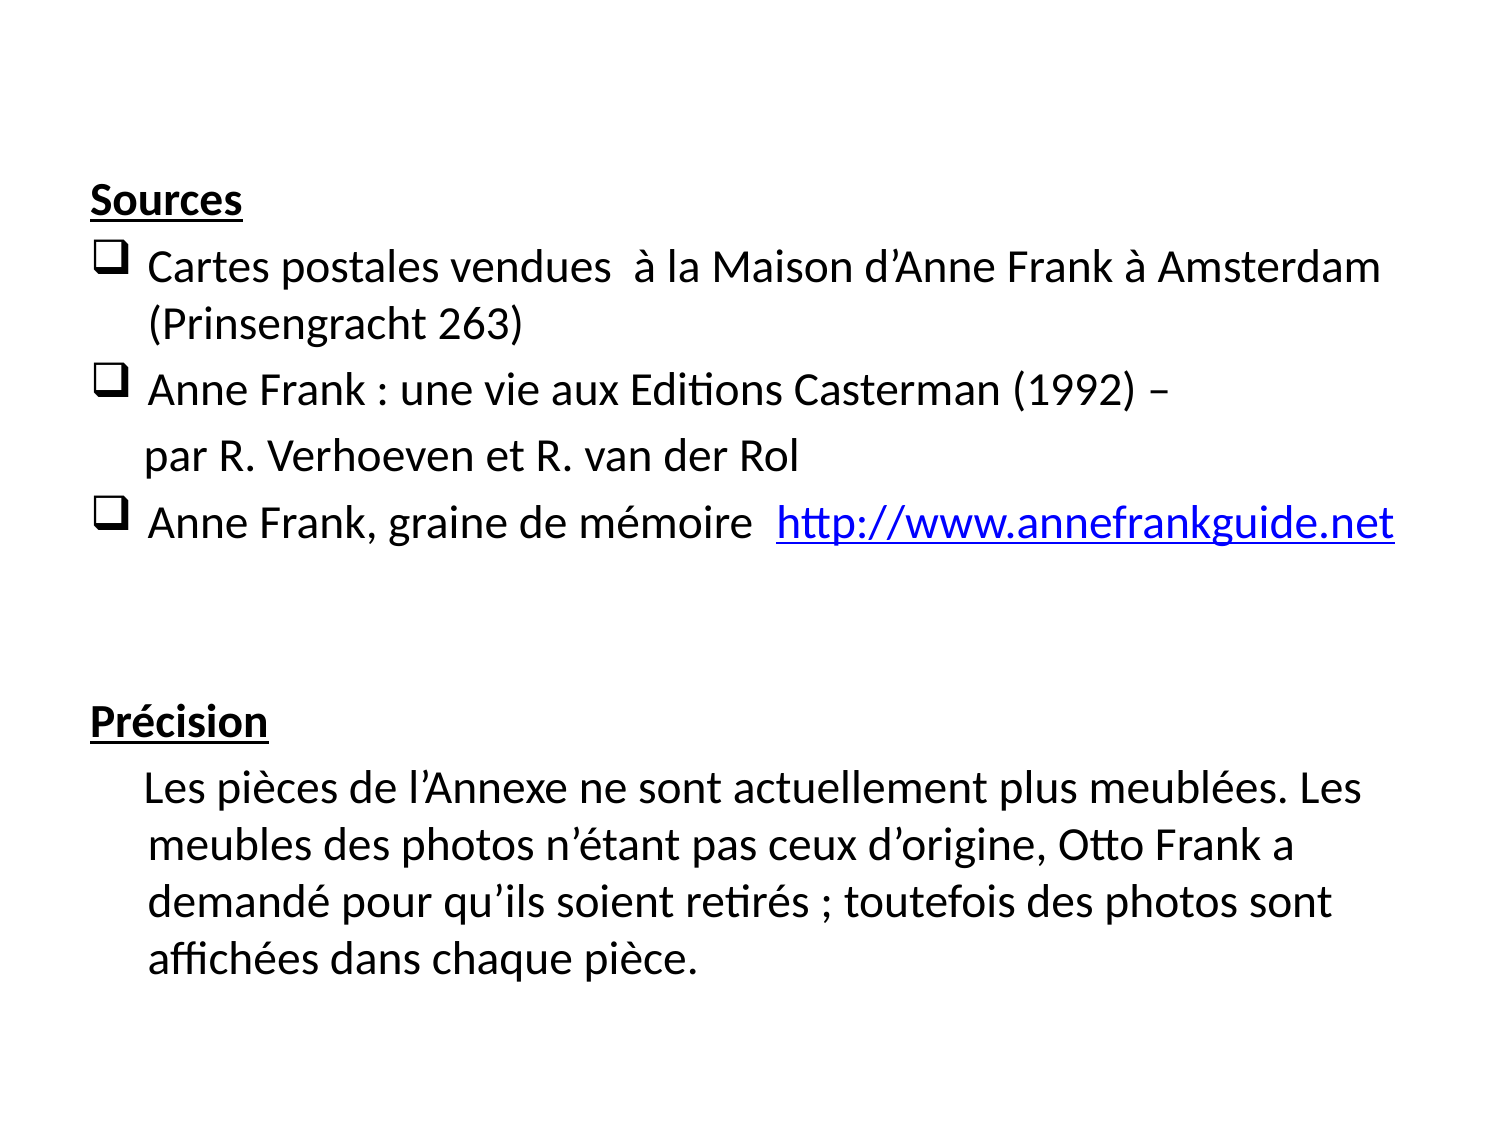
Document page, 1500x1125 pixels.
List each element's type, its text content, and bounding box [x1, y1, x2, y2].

list Sources Cartes postales vendues à la Maison d’Anne Frank à Amsterdam (Prinsengracht 263) Anne Frank : une vie aux Editions Casterman (1992) – par R. Verhoeven et R. van der Rol Anne Frank, graine de mémoire http://www.annefrankguide.net Précision Les pièces de l’Annexe ne sont actuellement plus meublées. Les meubles des photos n’étant pas ceux d’origine, Otto Frank a demandé pour qu’ils soient retirés ; toutefois des photos sont affichées dans chaque pièce. [75, 160, 1425, 1005]
